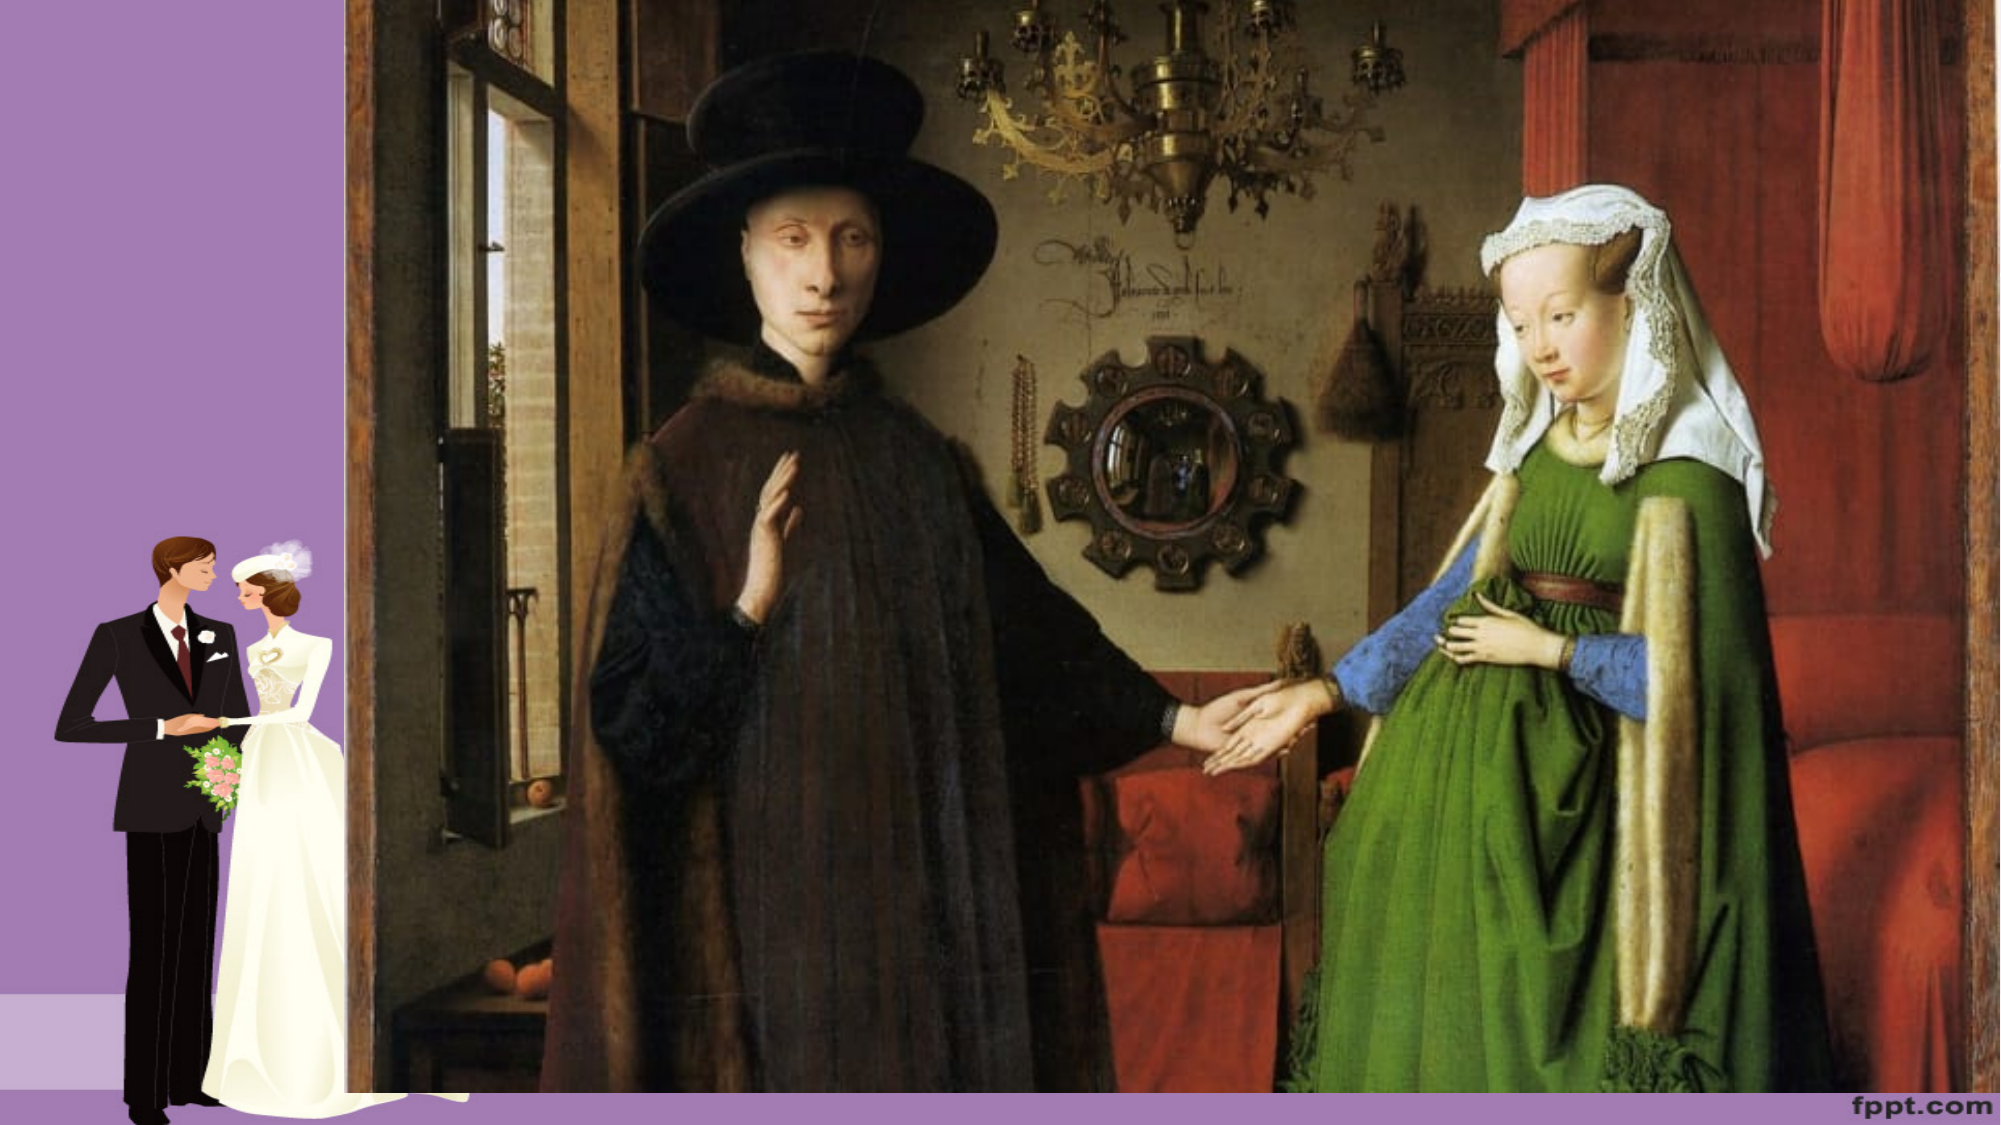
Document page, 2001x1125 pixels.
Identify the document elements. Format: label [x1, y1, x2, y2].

picture [0, 0, 2001, 1125]
list [344, 0, 2000, 1093]
